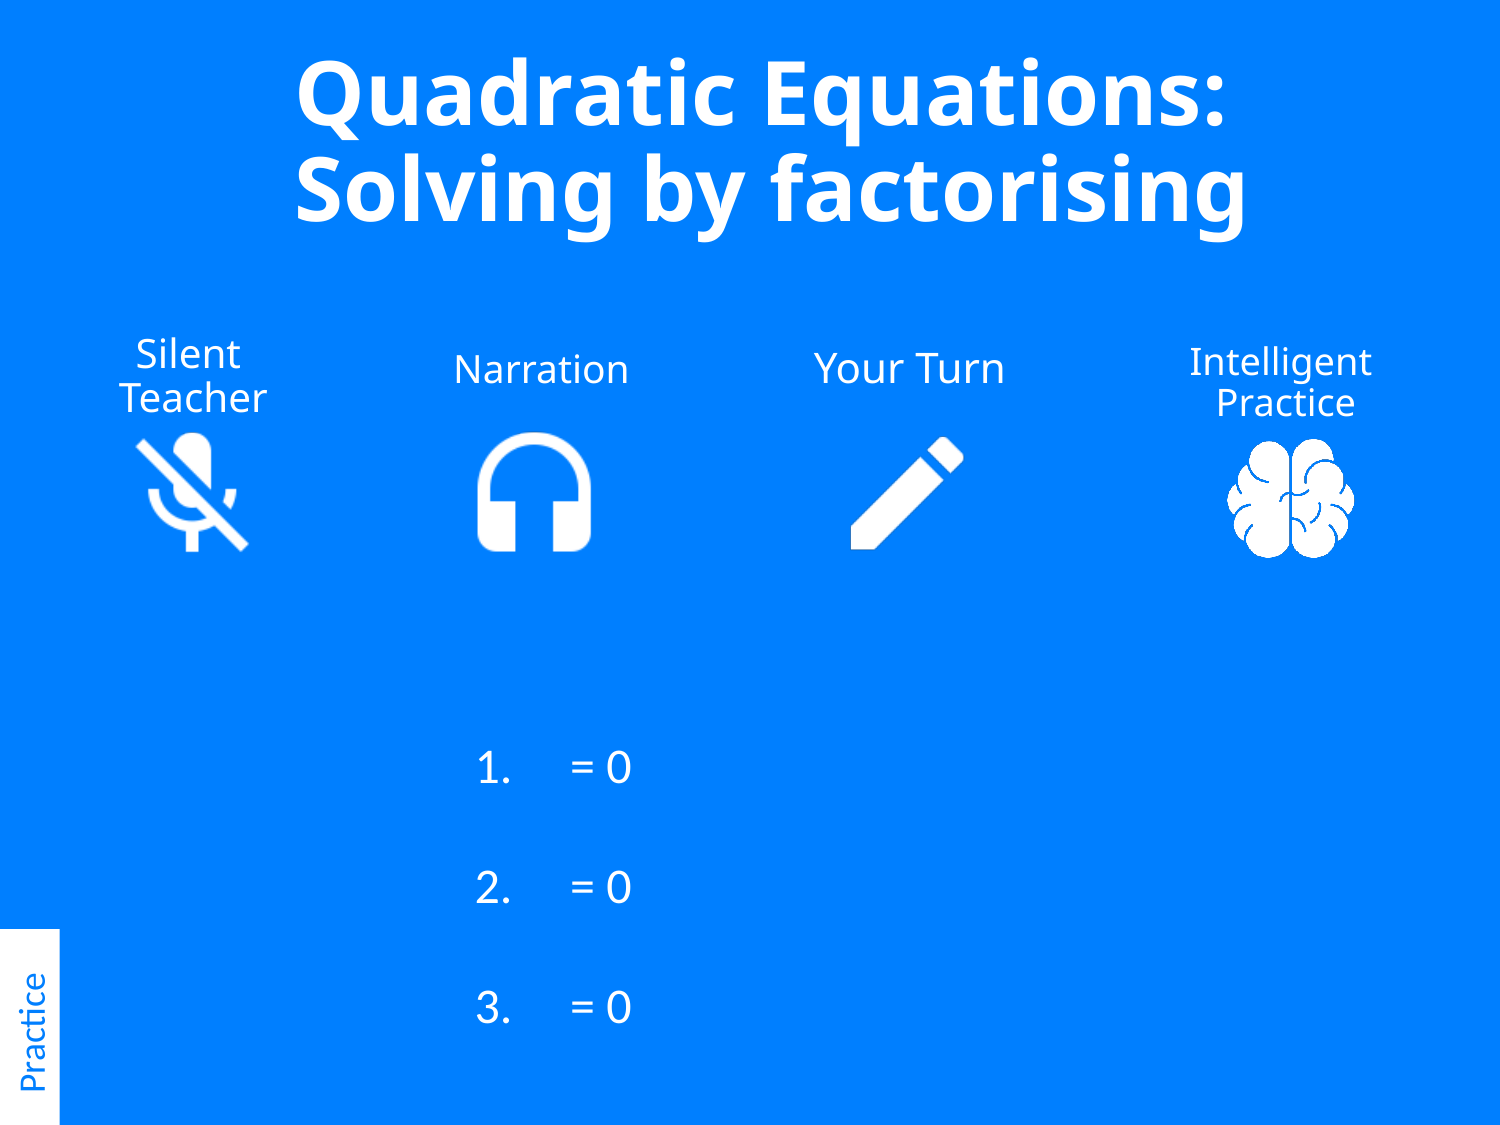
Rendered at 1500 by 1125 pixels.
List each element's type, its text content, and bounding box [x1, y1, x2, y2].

title Quadratic Equations: Solving by factorising [265, 21, 1281, 249]
picture [832, 418, 983, 569]
text_box Your Turn [796, 335, 1024, 400]
picture [1157, 433, 1424, 563]
picture [459, 426, 610, 577]
text_box Practice [0, 929, 60, 1125]
text_box Intelligent Practice [1172, 302, 1400, 432]
text_box Narration [435, 335, 648, 400]
picture [117, 420, 268, 571]
text_box Silent Teacher [100, 306, 287, 429]
